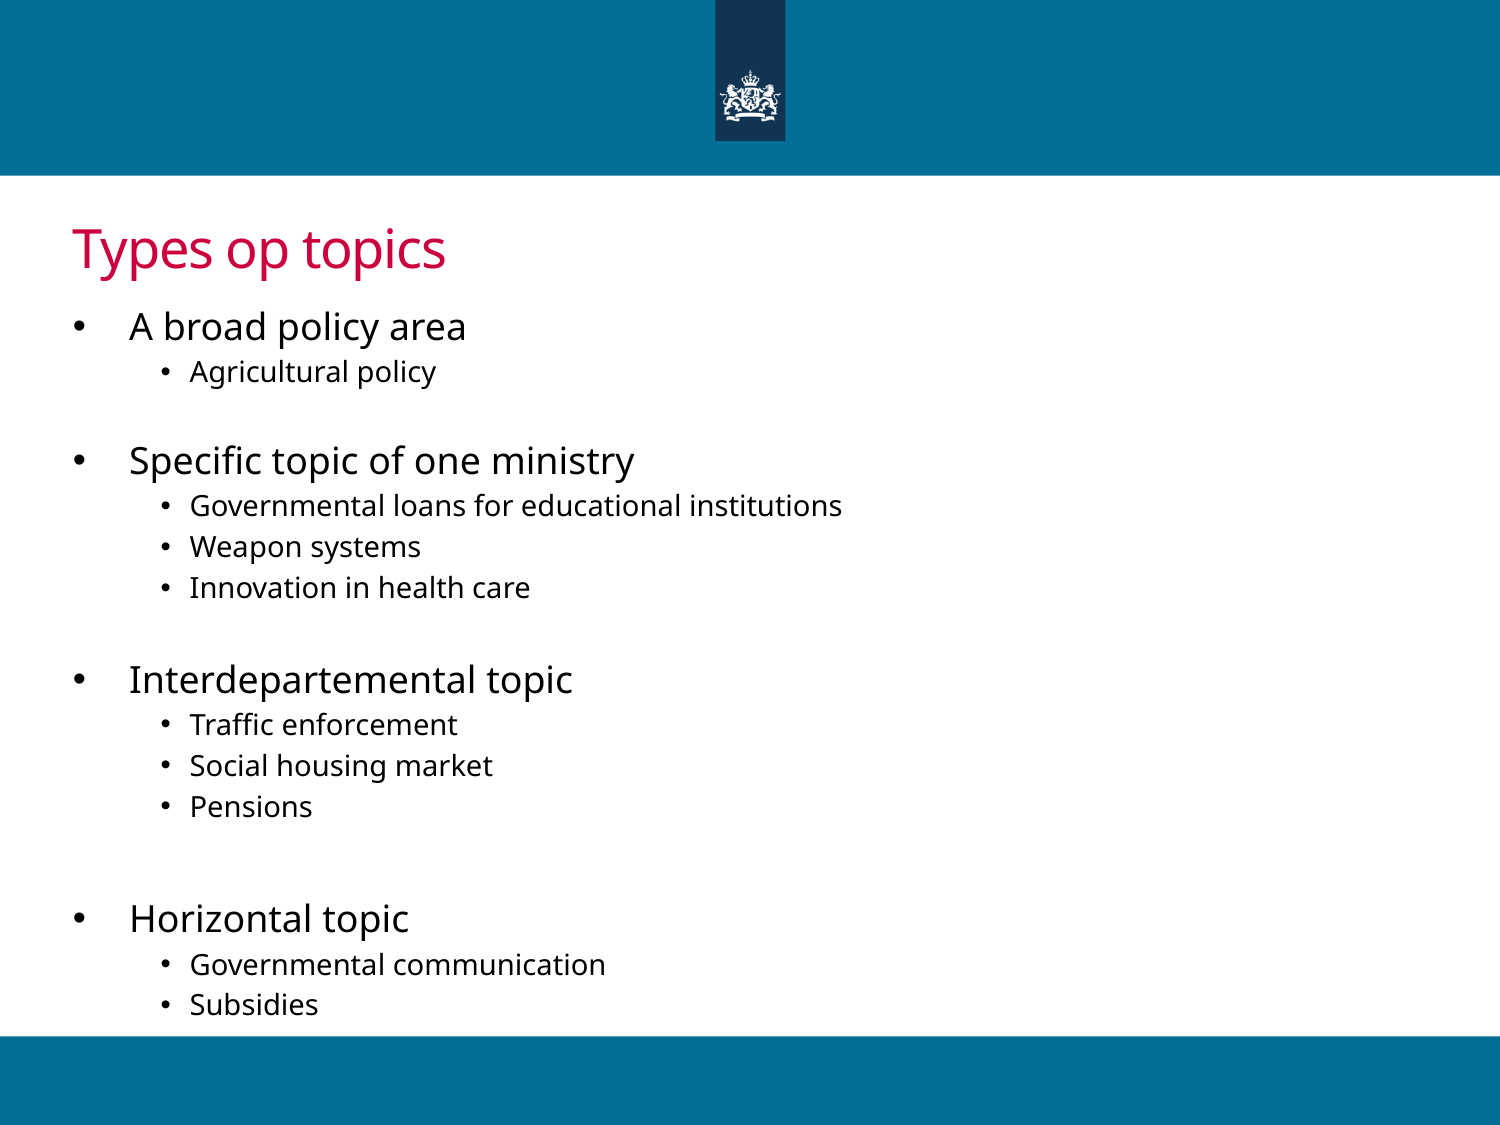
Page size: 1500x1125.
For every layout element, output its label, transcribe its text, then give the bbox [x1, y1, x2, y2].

picture [716, 0, 784, 140]
list A broad policy area Agricultural policy Specific topic of one ministry Governmental loans for educational institutions Weapon systems Innovation in health care Interdepartemental topic Traffic enforcement Social housing market Pensions Horizontal topic Governmental communication Subsidies [57, 295, 1409, 1020]
title Types op topics [57, 207, 1409, 295]
